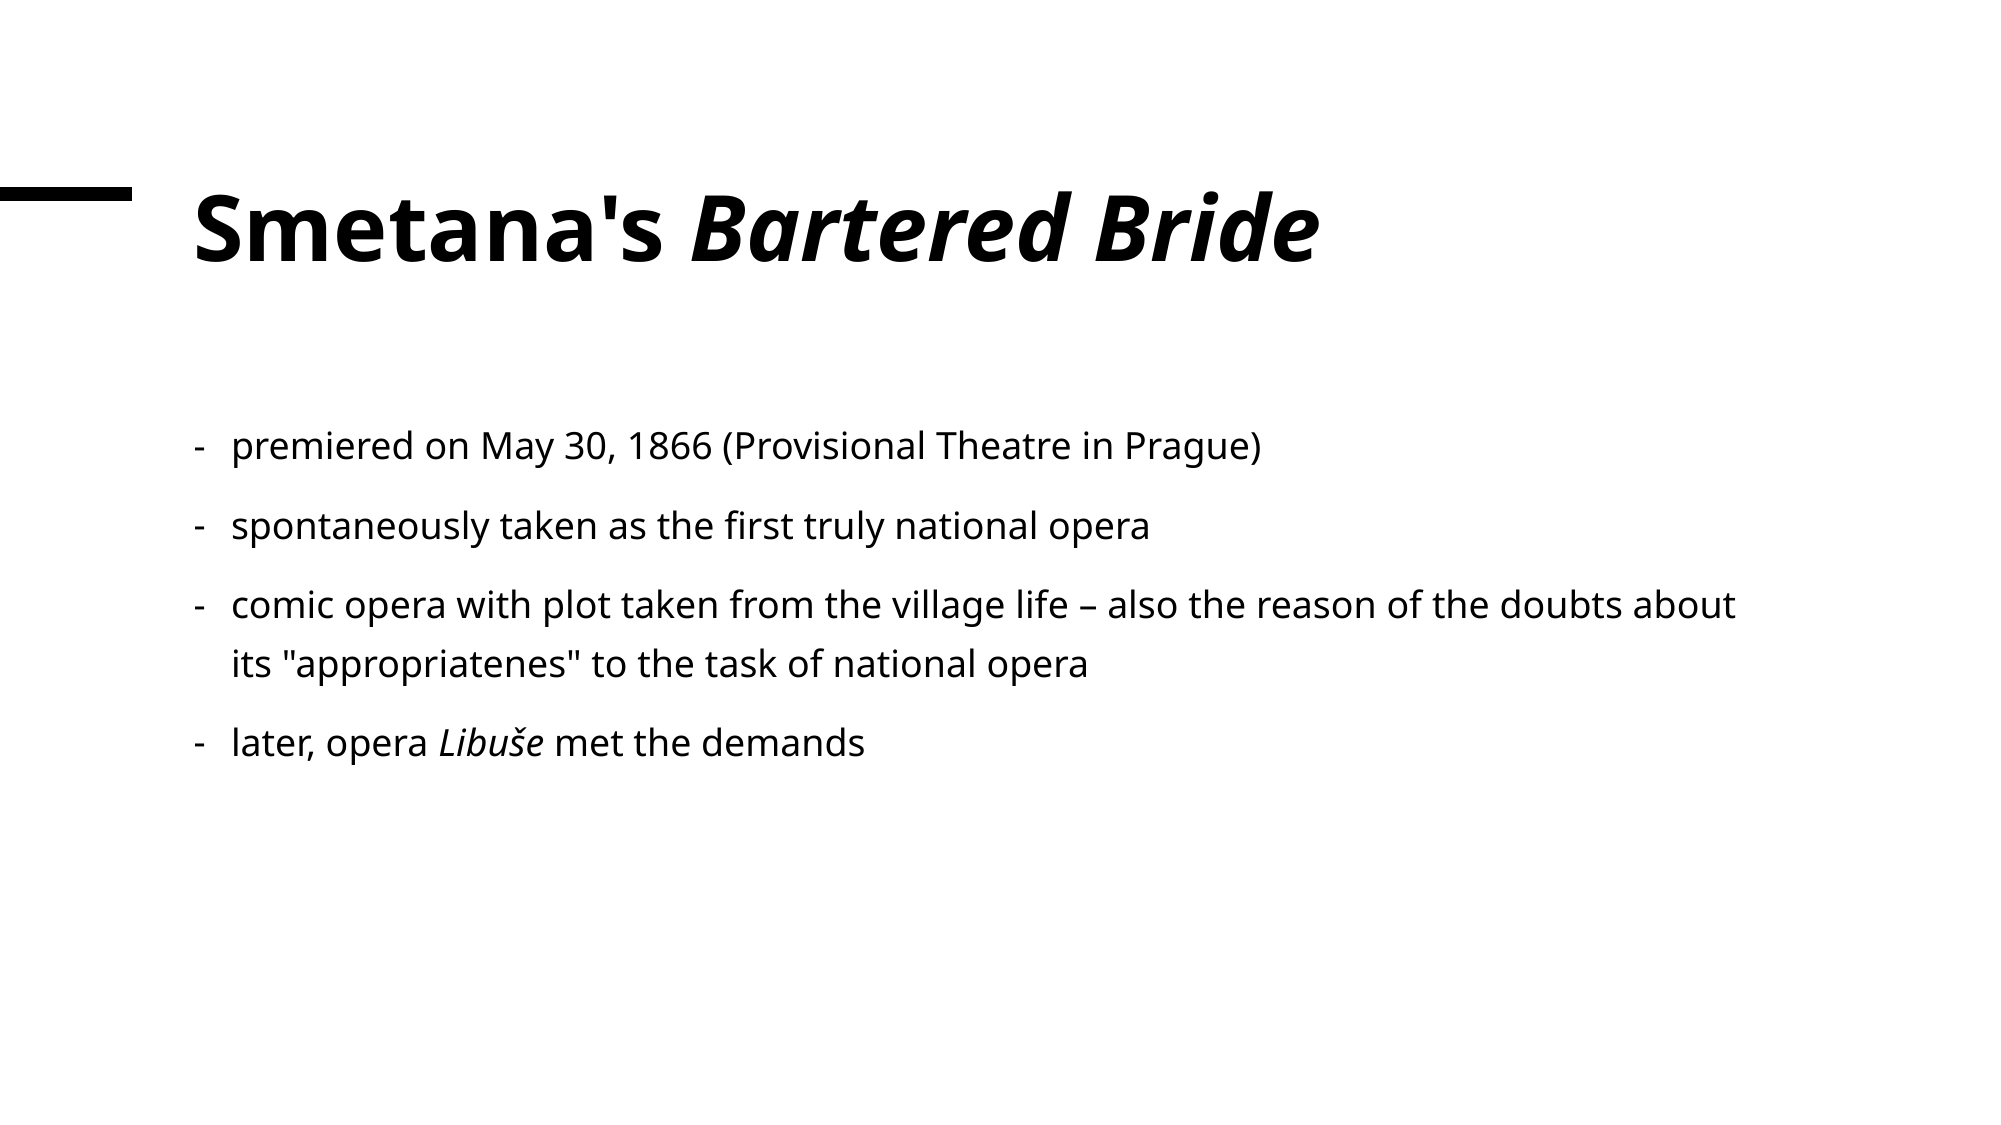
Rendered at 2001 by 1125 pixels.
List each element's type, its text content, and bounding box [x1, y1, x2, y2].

list premiered on May 30, 1866 (Provisional Theatre in Prague) spontaneously taken as the first truly national opera comic opera with plot taken from the village life – also the reason of the doubts about its "appropriatenes" to the task of national opera later, opera Libuše met the demands [178, 401, 1807, 1032]
title Smetana's Bartered Bride [178, 178, 1807, 392]
